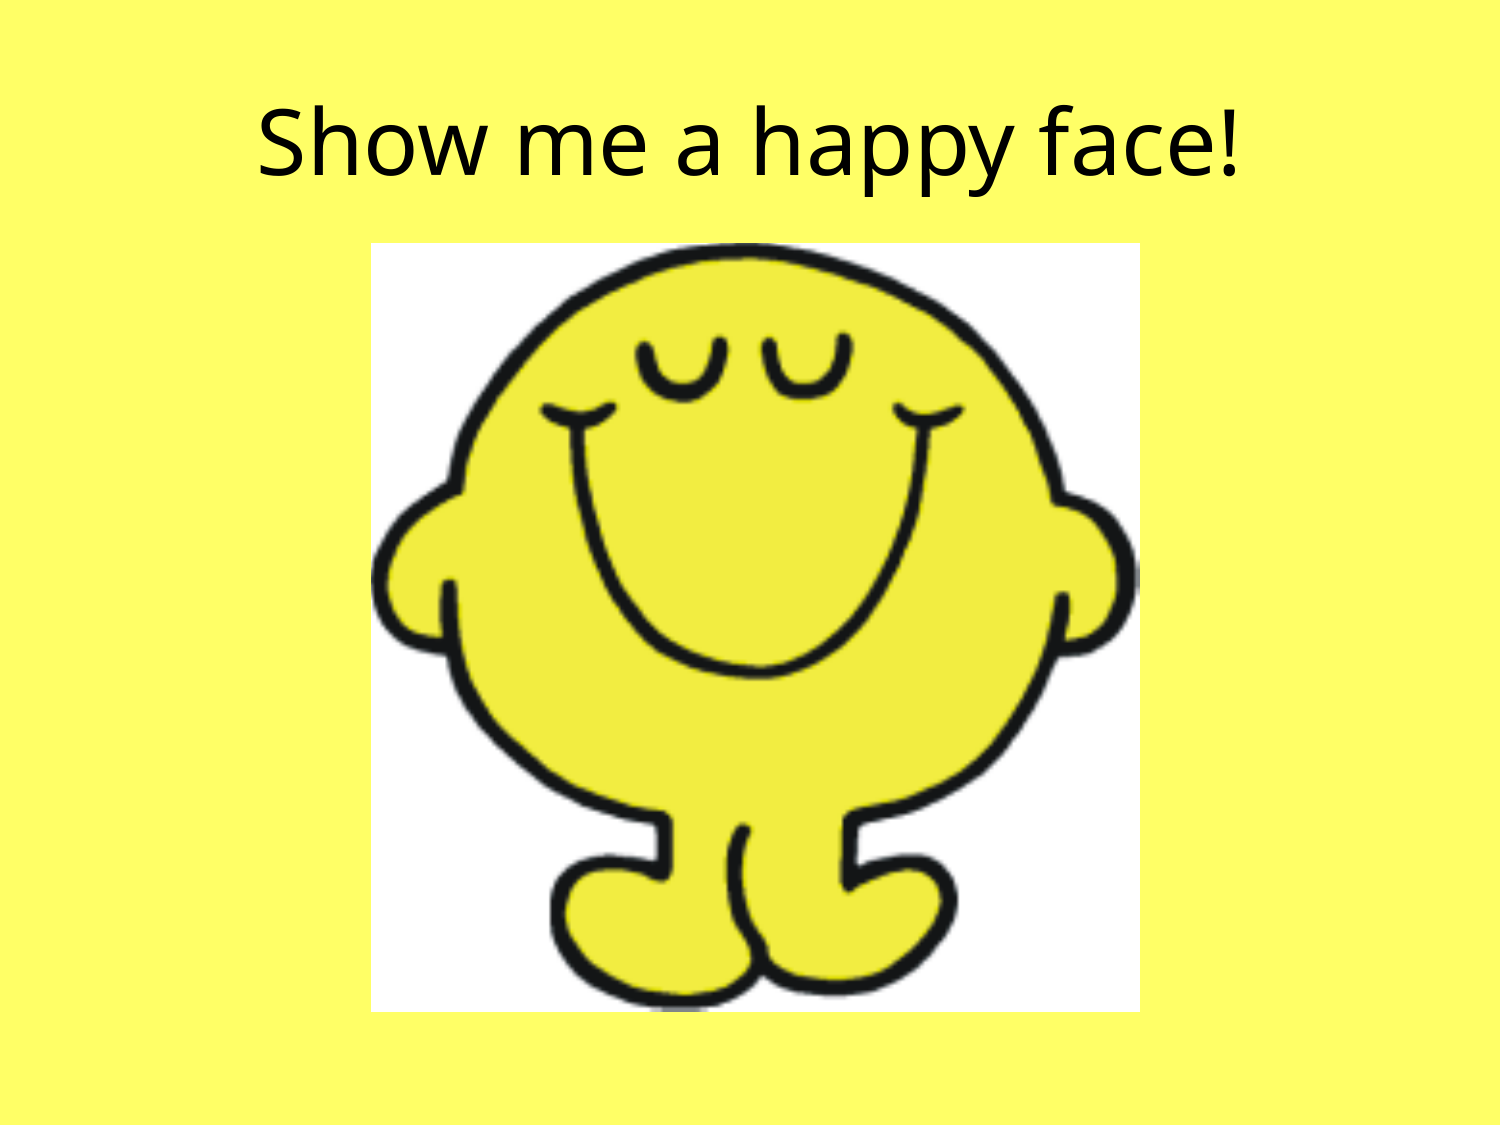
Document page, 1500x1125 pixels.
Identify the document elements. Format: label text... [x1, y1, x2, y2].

title Show me a happy face! [75, 45, 1425, 233]
picture [371, 243, 1140, 1012]
